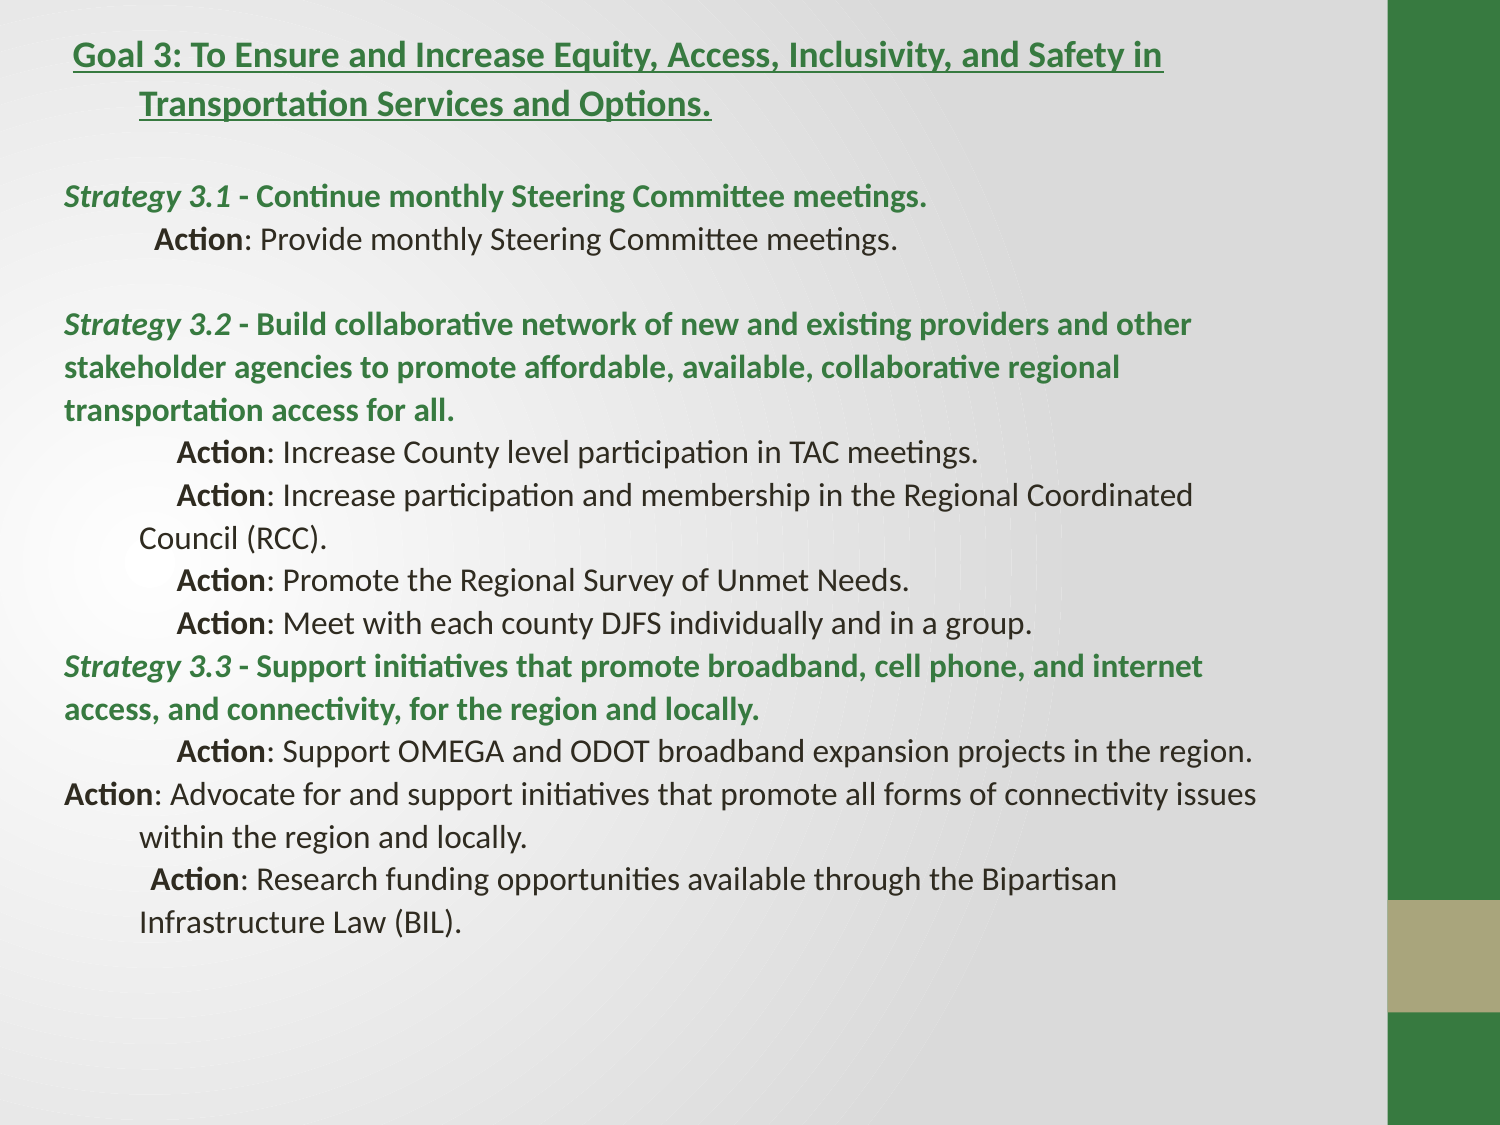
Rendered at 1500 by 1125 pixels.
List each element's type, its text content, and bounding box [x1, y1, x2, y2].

text_box Goal 3: To Ensure and Increase Equity, Access, Inclusivity, and Safety in Transportation Services and Options. Strategy 3.1 - Continue monthly Steering Committee meetings. Action: Provide monthly Steering Committee meetings. Strategy 3.2 - Build collaborative network of new and existing providers and other stakeholder agencies to promote affordable, available, collaborative regional transportation access for all. Action: Increase County level participation in TAC meetings. Action: Increase participation and membership in the Regional Coordinated Council (RCC). Action: Promote the Regional Survey of Unmet Needs. Action: Meet with each county DJFS individually and in a group. Strategy 3.3 - Support initiatives that promote broadband, cell phone, and internet access, and connectivity, for the region and locally. Action: Support OMEGA and ODOT broadband expansion projects in the region. Action: Advocate for and support initiatives that promote all forms of connectivity issues within the region and locally. Action: Research funding opportunities available through the Bipartisan Infrastructure Law (BIL). [49, 19, 1307, 993]
